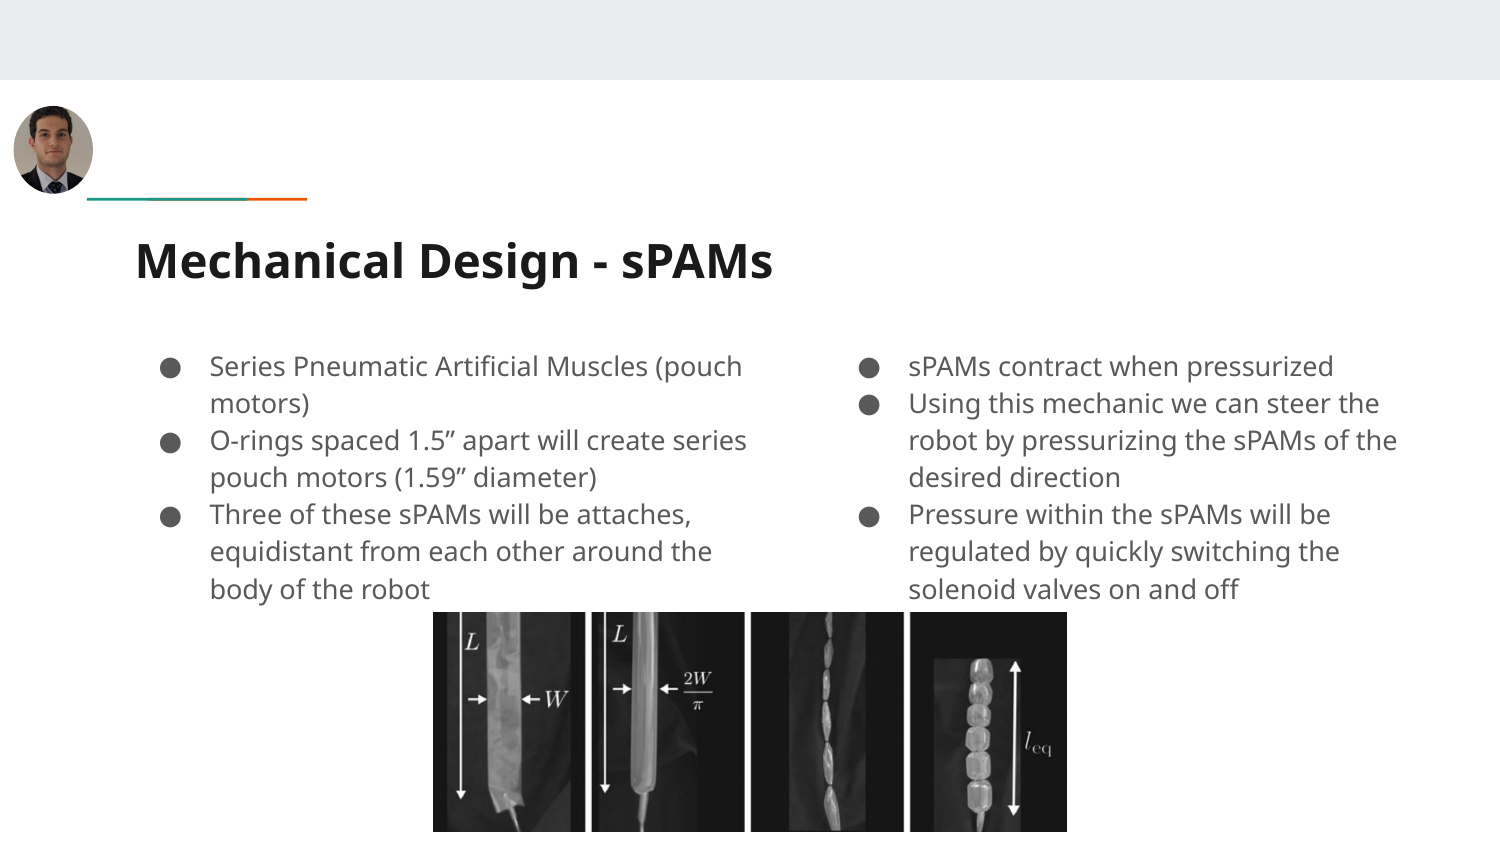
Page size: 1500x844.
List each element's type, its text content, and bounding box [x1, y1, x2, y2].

list Series Pneumatic Artificial Muscles (pouch motors) O-rings spaced 1.5” apart will create series pouch motors (1.59” diameter) Three of these sPAMs will be attaches, equidistant from each other around the body of the robot [119, 329, 797, 700]
title Mechanical Design - sPAMs [119, 216, 1381, 305]
list sPAMs contract when pressurized Using this mechanic we can steer the robot by pressurizing the sPAMs of the desired direction Pressure within the sPAMs will be regulated by quickly switching the solenoid valves on and off [818, 329, 1451, 700]
picture [13, 105, 94, 194]
picture [433, 611, 1067, 832]
